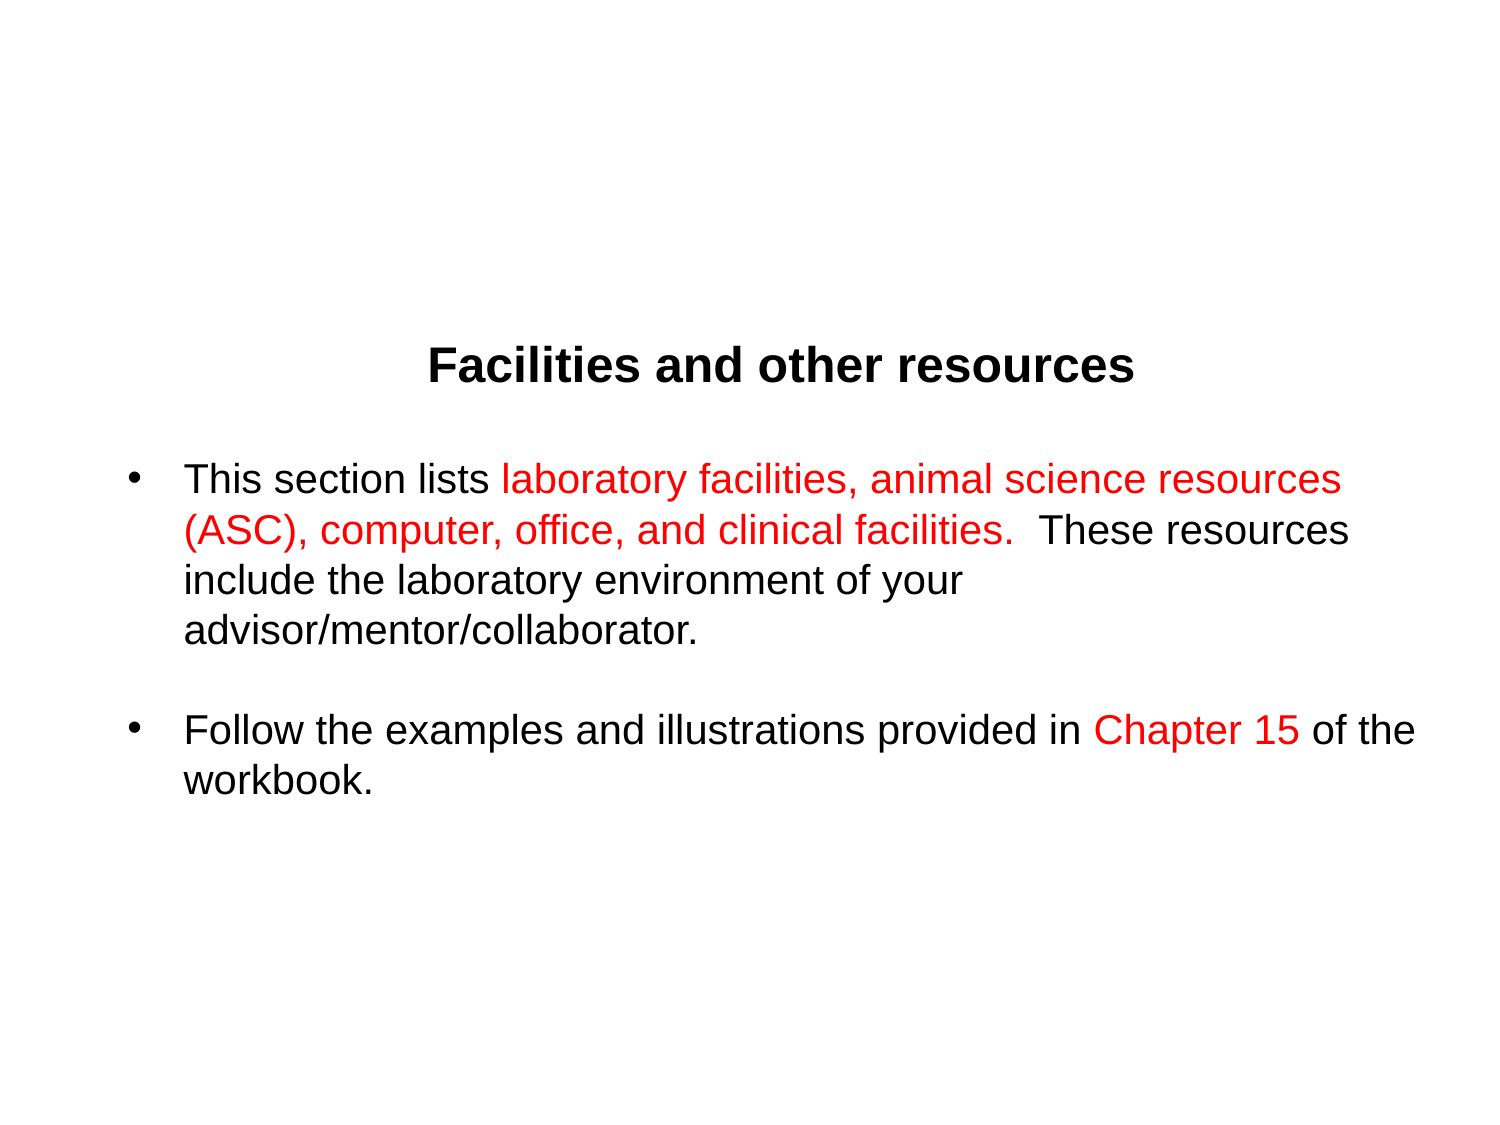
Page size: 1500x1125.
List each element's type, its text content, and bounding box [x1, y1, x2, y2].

text_box Facilities and other resources This section lists laboratory facilities, animal science resources (ASC), computer, office, and clinical facilities. These resources include the laboratory environment of your advisor/mentor/collaborator. Follow the examples and illustrations provided in Chapter 15 of the workbook. [112, 324, 1438, 810]
